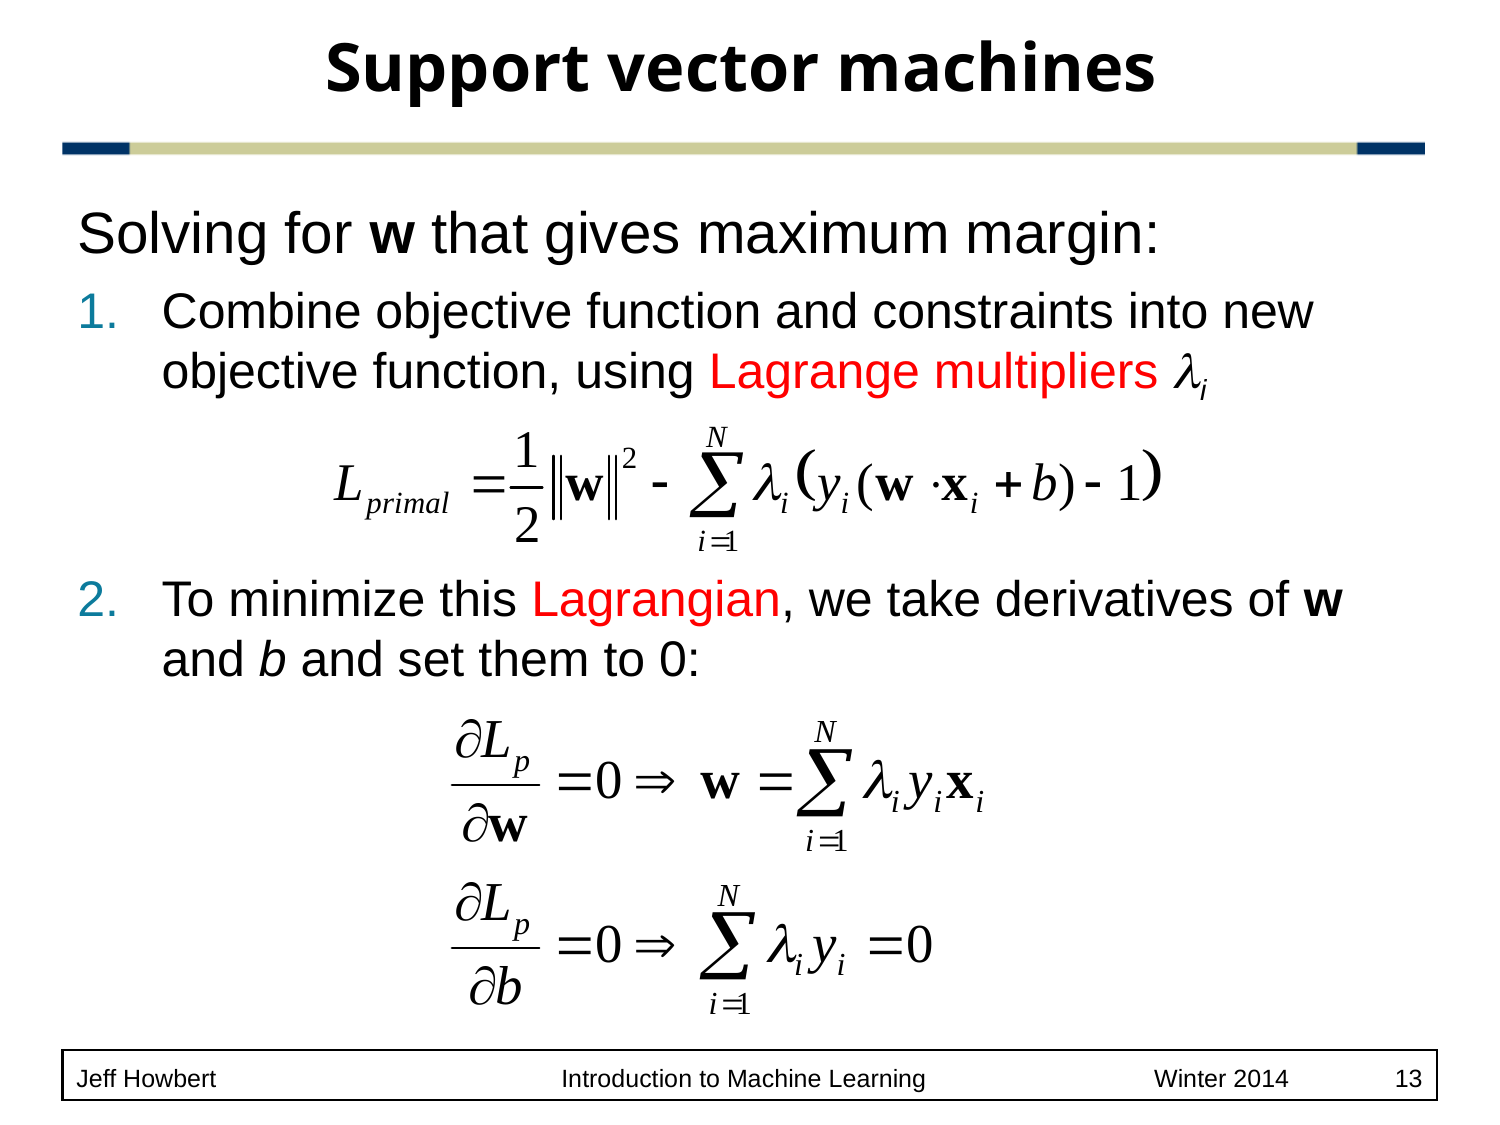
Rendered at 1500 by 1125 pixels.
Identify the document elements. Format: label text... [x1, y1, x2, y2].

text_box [324, 412, 1164, 563]
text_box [442, 704, 1001, 1026]
title Support vector machines [61, 24, 1422, 113]
list Solving for w that gives maximum margin: Combine objective function and constraints into new objective function, using Lagrange multipliers i To minimize this Lagrangian, we take derivatives of w and b and set them to 0: [61, 186, 1428, 1038]
